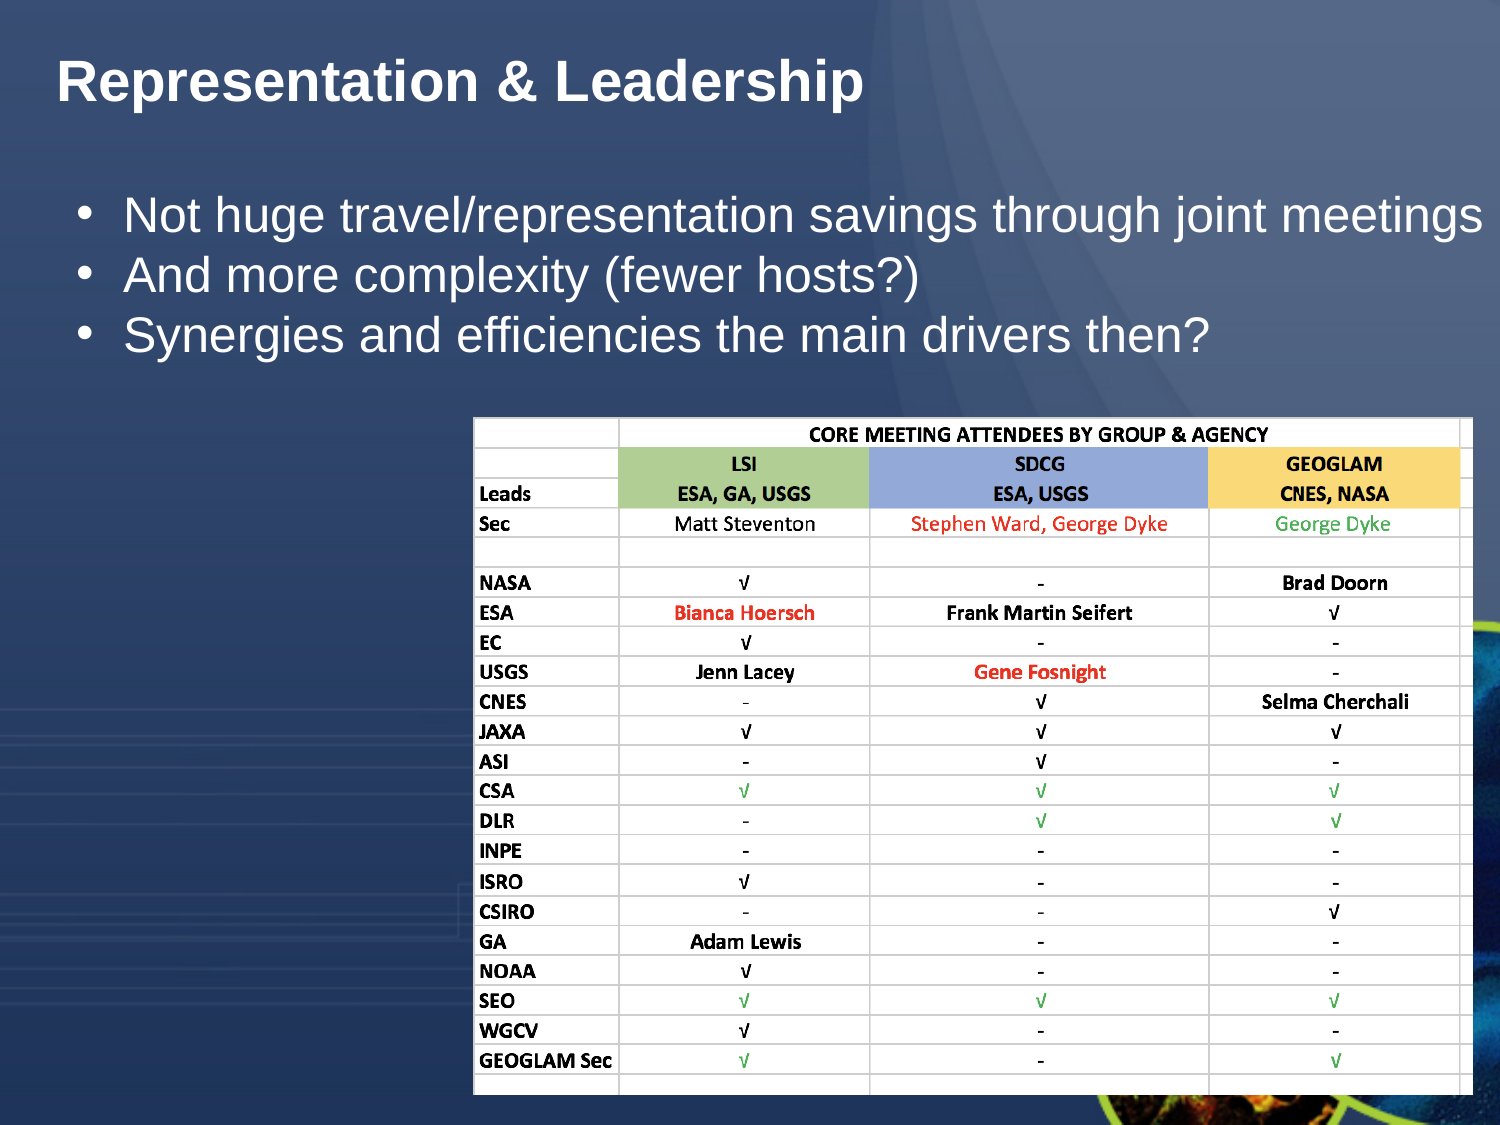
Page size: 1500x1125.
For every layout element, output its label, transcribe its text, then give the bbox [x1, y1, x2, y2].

text_box Representation & Leadership [48, 35, 874, 121]
picture [0, 0, 1500, 1125]
text_box Not huge travel/representation savings through joint meetings And more complexity (fewer hosts?) Synergies and efficiencies the main drivers then? [68, 174, 1493, 370]
slide_number 7 [1392, 1036, 1478, 1098]
